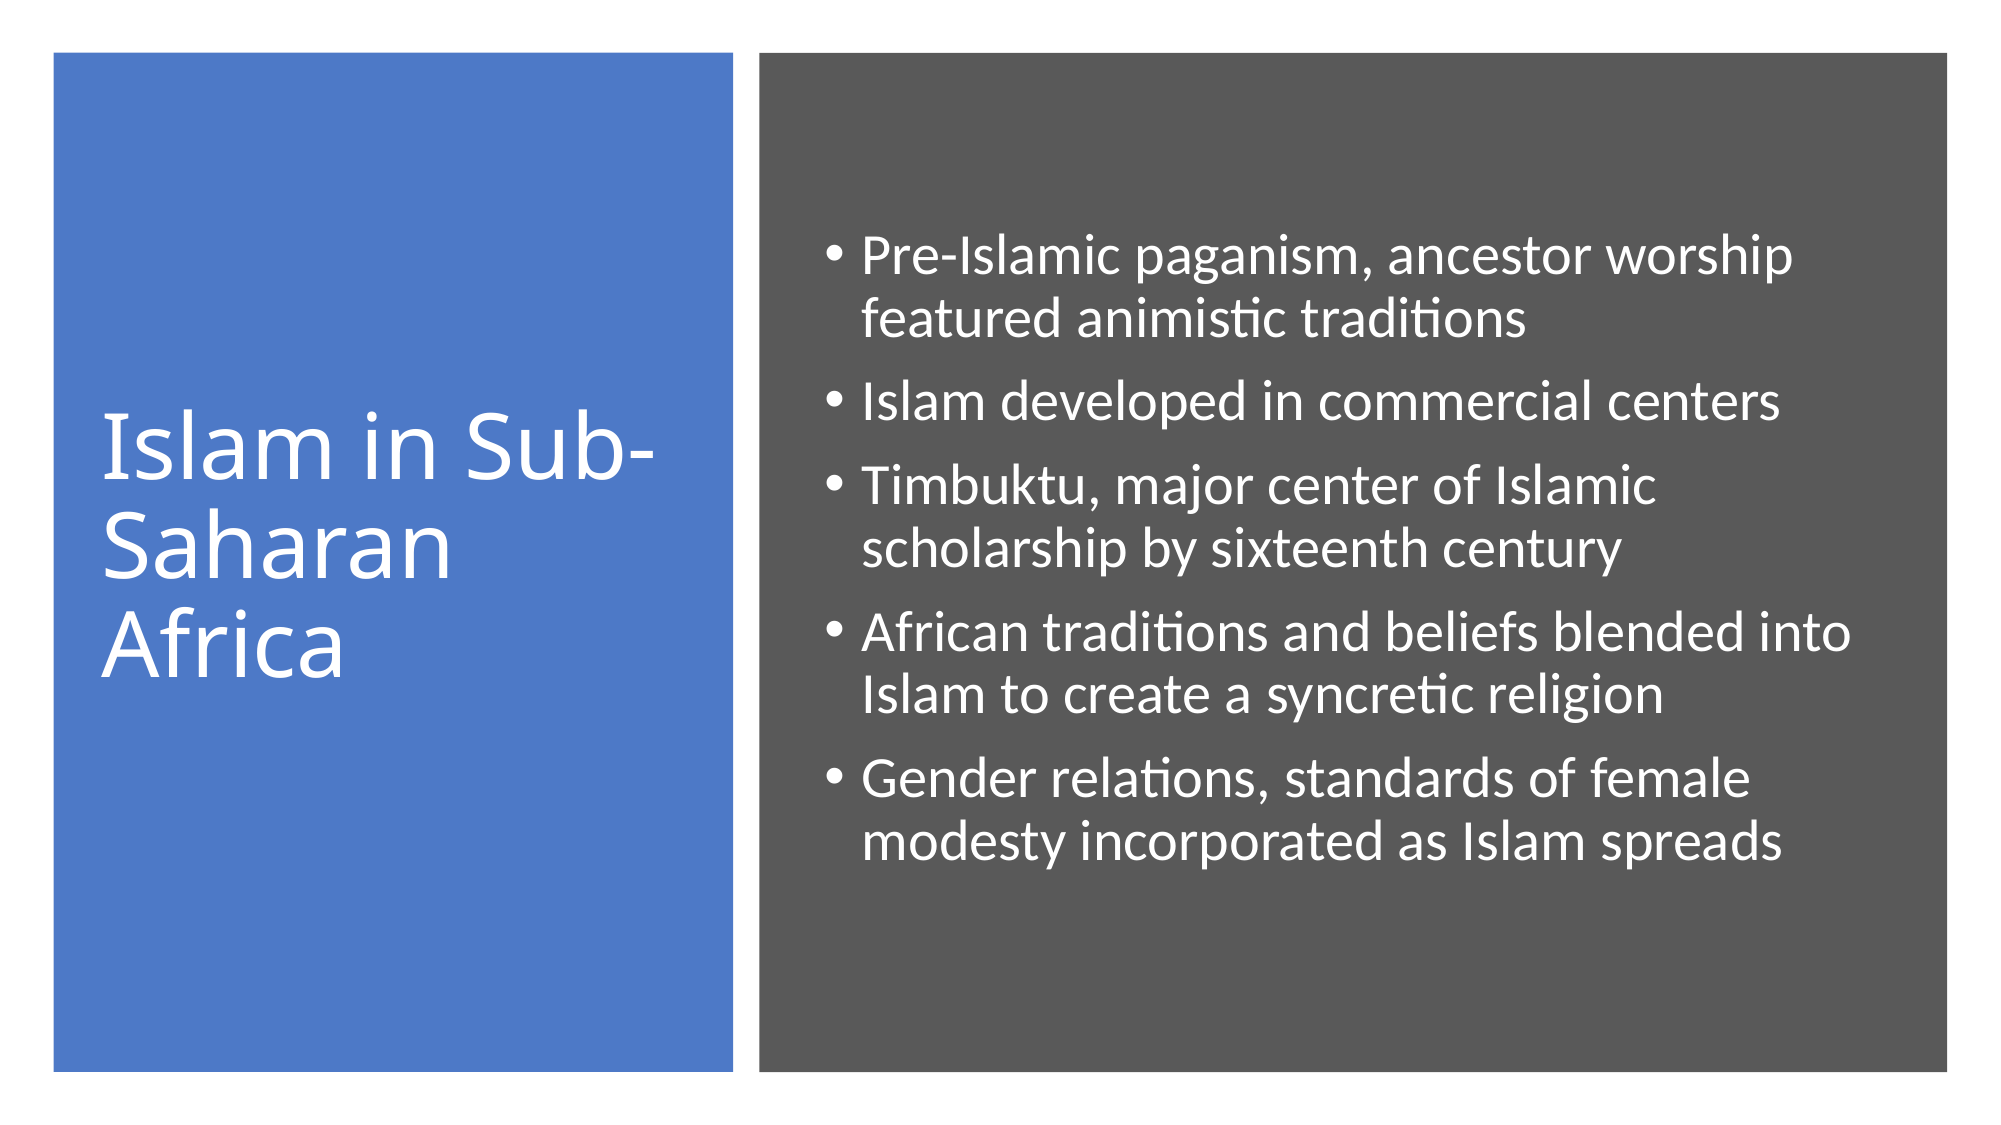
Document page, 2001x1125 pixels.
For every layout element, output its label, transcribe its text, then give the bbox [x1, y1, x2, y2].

title Islam in Sub-Saharan Africa [85, 95, 697, 1002]
list Pre-Islamic paganism, ancestor worship featured animistic traditions Islam developed in commercial centers Timbuktu, major center of Islamic scholarship by sixteenth century African traditions and beliefs blended into Islam to create a syncretic religion Gender relations, standards of female modesty incorporated as Islam spreads [809, 95, 1892, 1002]
text_box [758, 52, 1948, 1073]
text_box [53, 52, 734, 1073]
